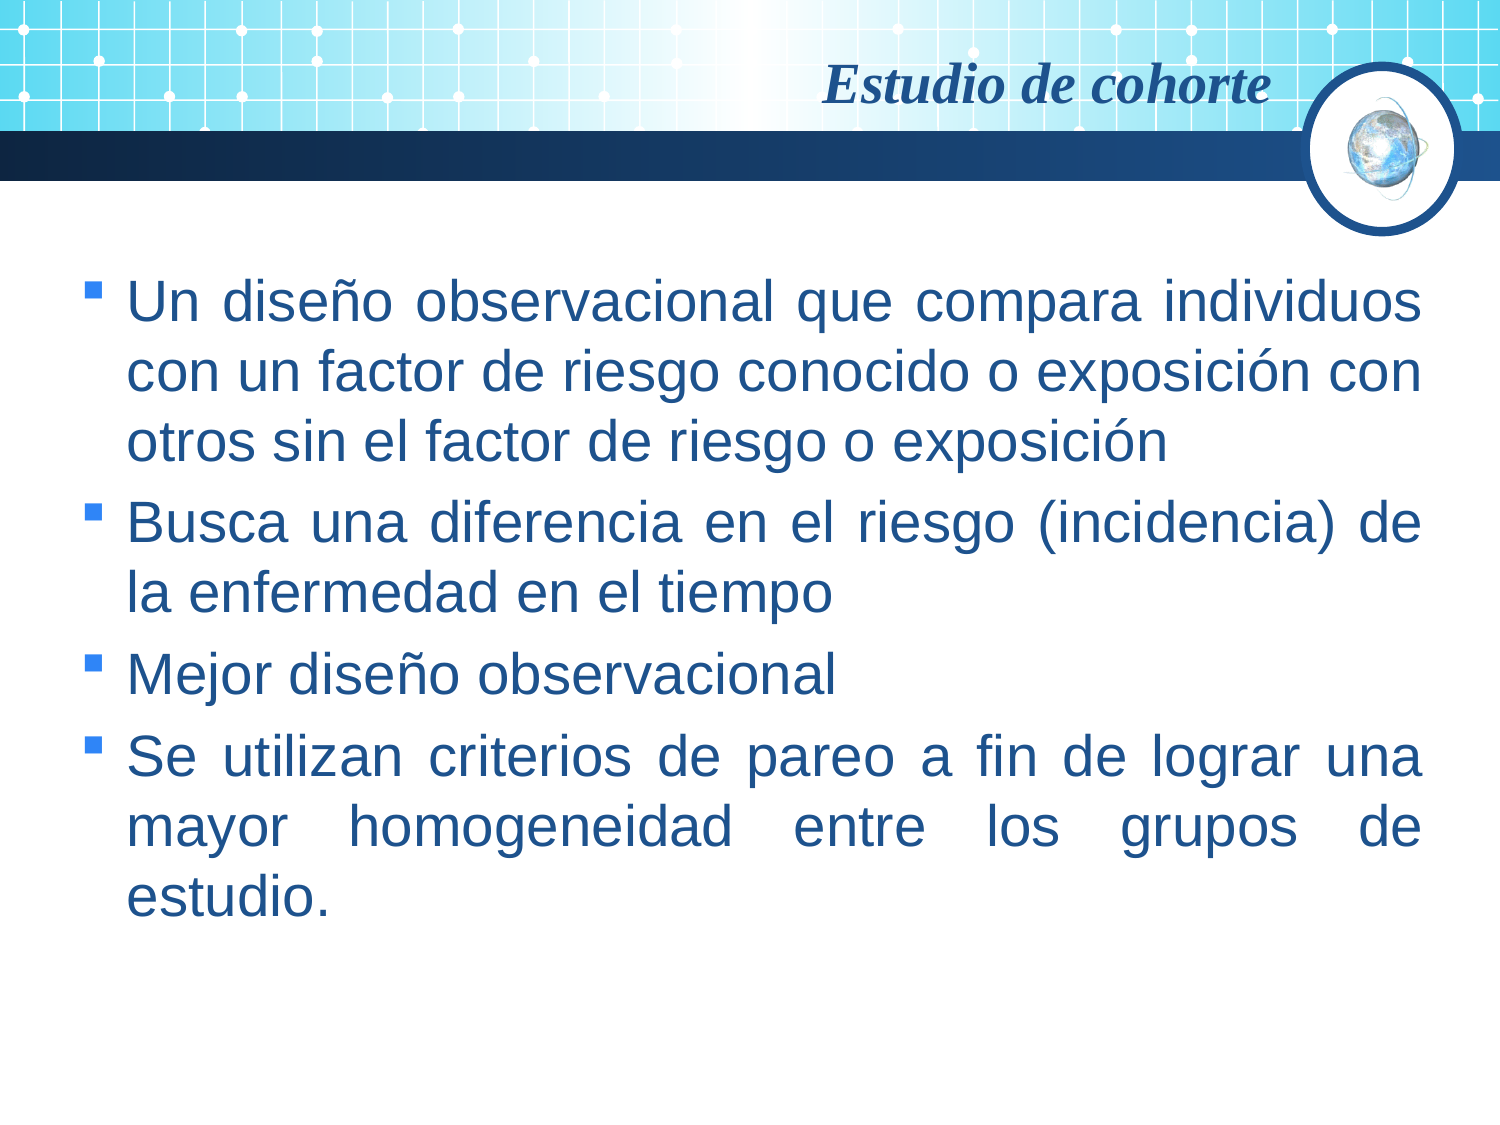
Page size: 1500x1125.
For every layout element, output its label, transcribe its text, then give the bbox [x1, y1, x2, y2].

list Un diseño observacional que compara individuos con un factor de riesgo conocido o exposición con otros sin el factor de riesgo o exposición Busca una diferencia en el riesgo (incidencia) de la enfermedad en el tiempo Mejor diseño observacional Se utilizan criterios de pareo a fin de lograr una mayor homogeneidad entre los grupos de estudio. [64, 255, 1440, 1006]
text_box Estudio de cohorte [74, 37, 1288, 130]
picture [1310, 72, 1454, 226]
